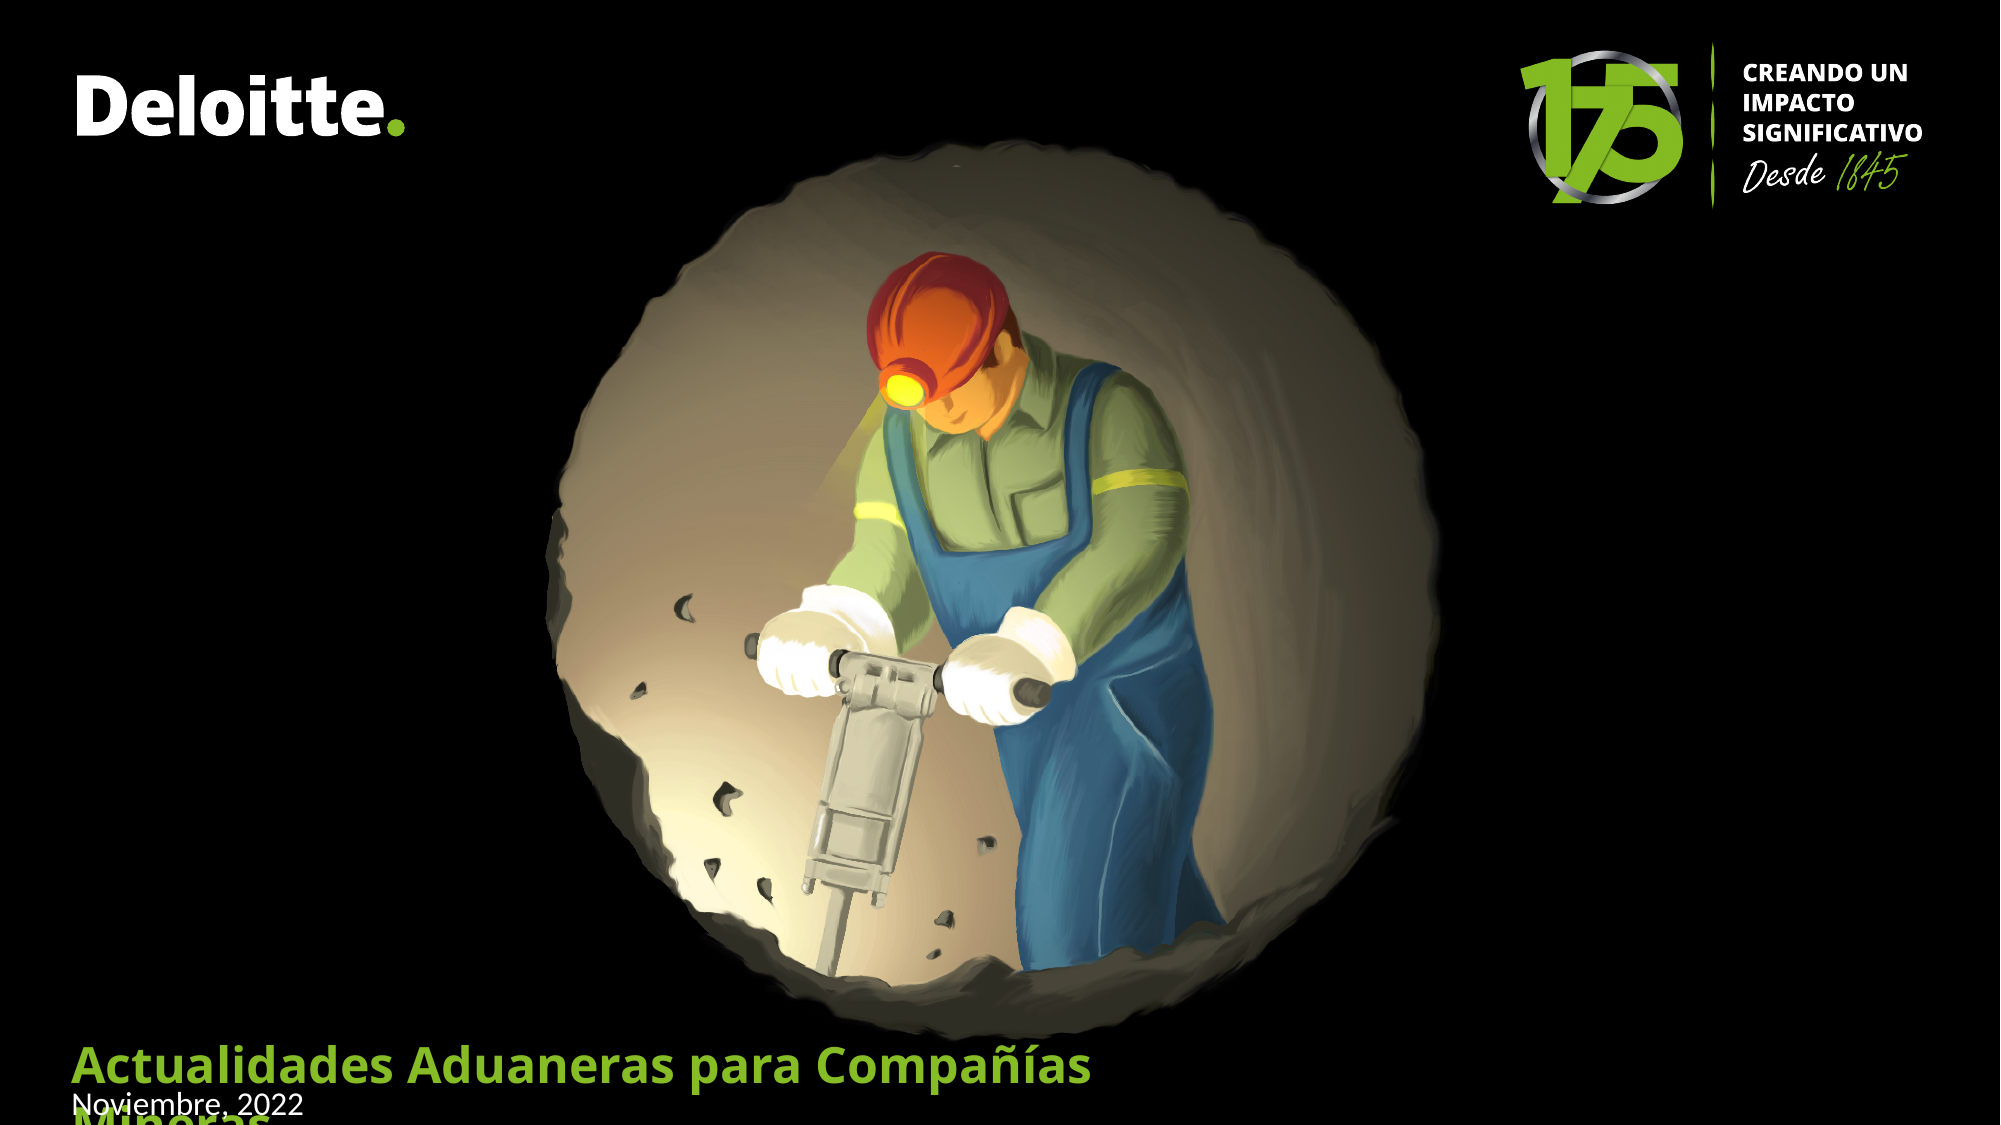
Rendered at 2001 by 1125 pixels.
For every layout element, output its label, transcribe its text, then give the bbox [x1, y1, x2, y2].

picture [437, 19, 1922, 1125]
list Noviembre, 2022 [71, 1081, 432, 1125]
title Actualidades Aduaneras para Compañías Mineras [71, 1033, 432, 1081]
